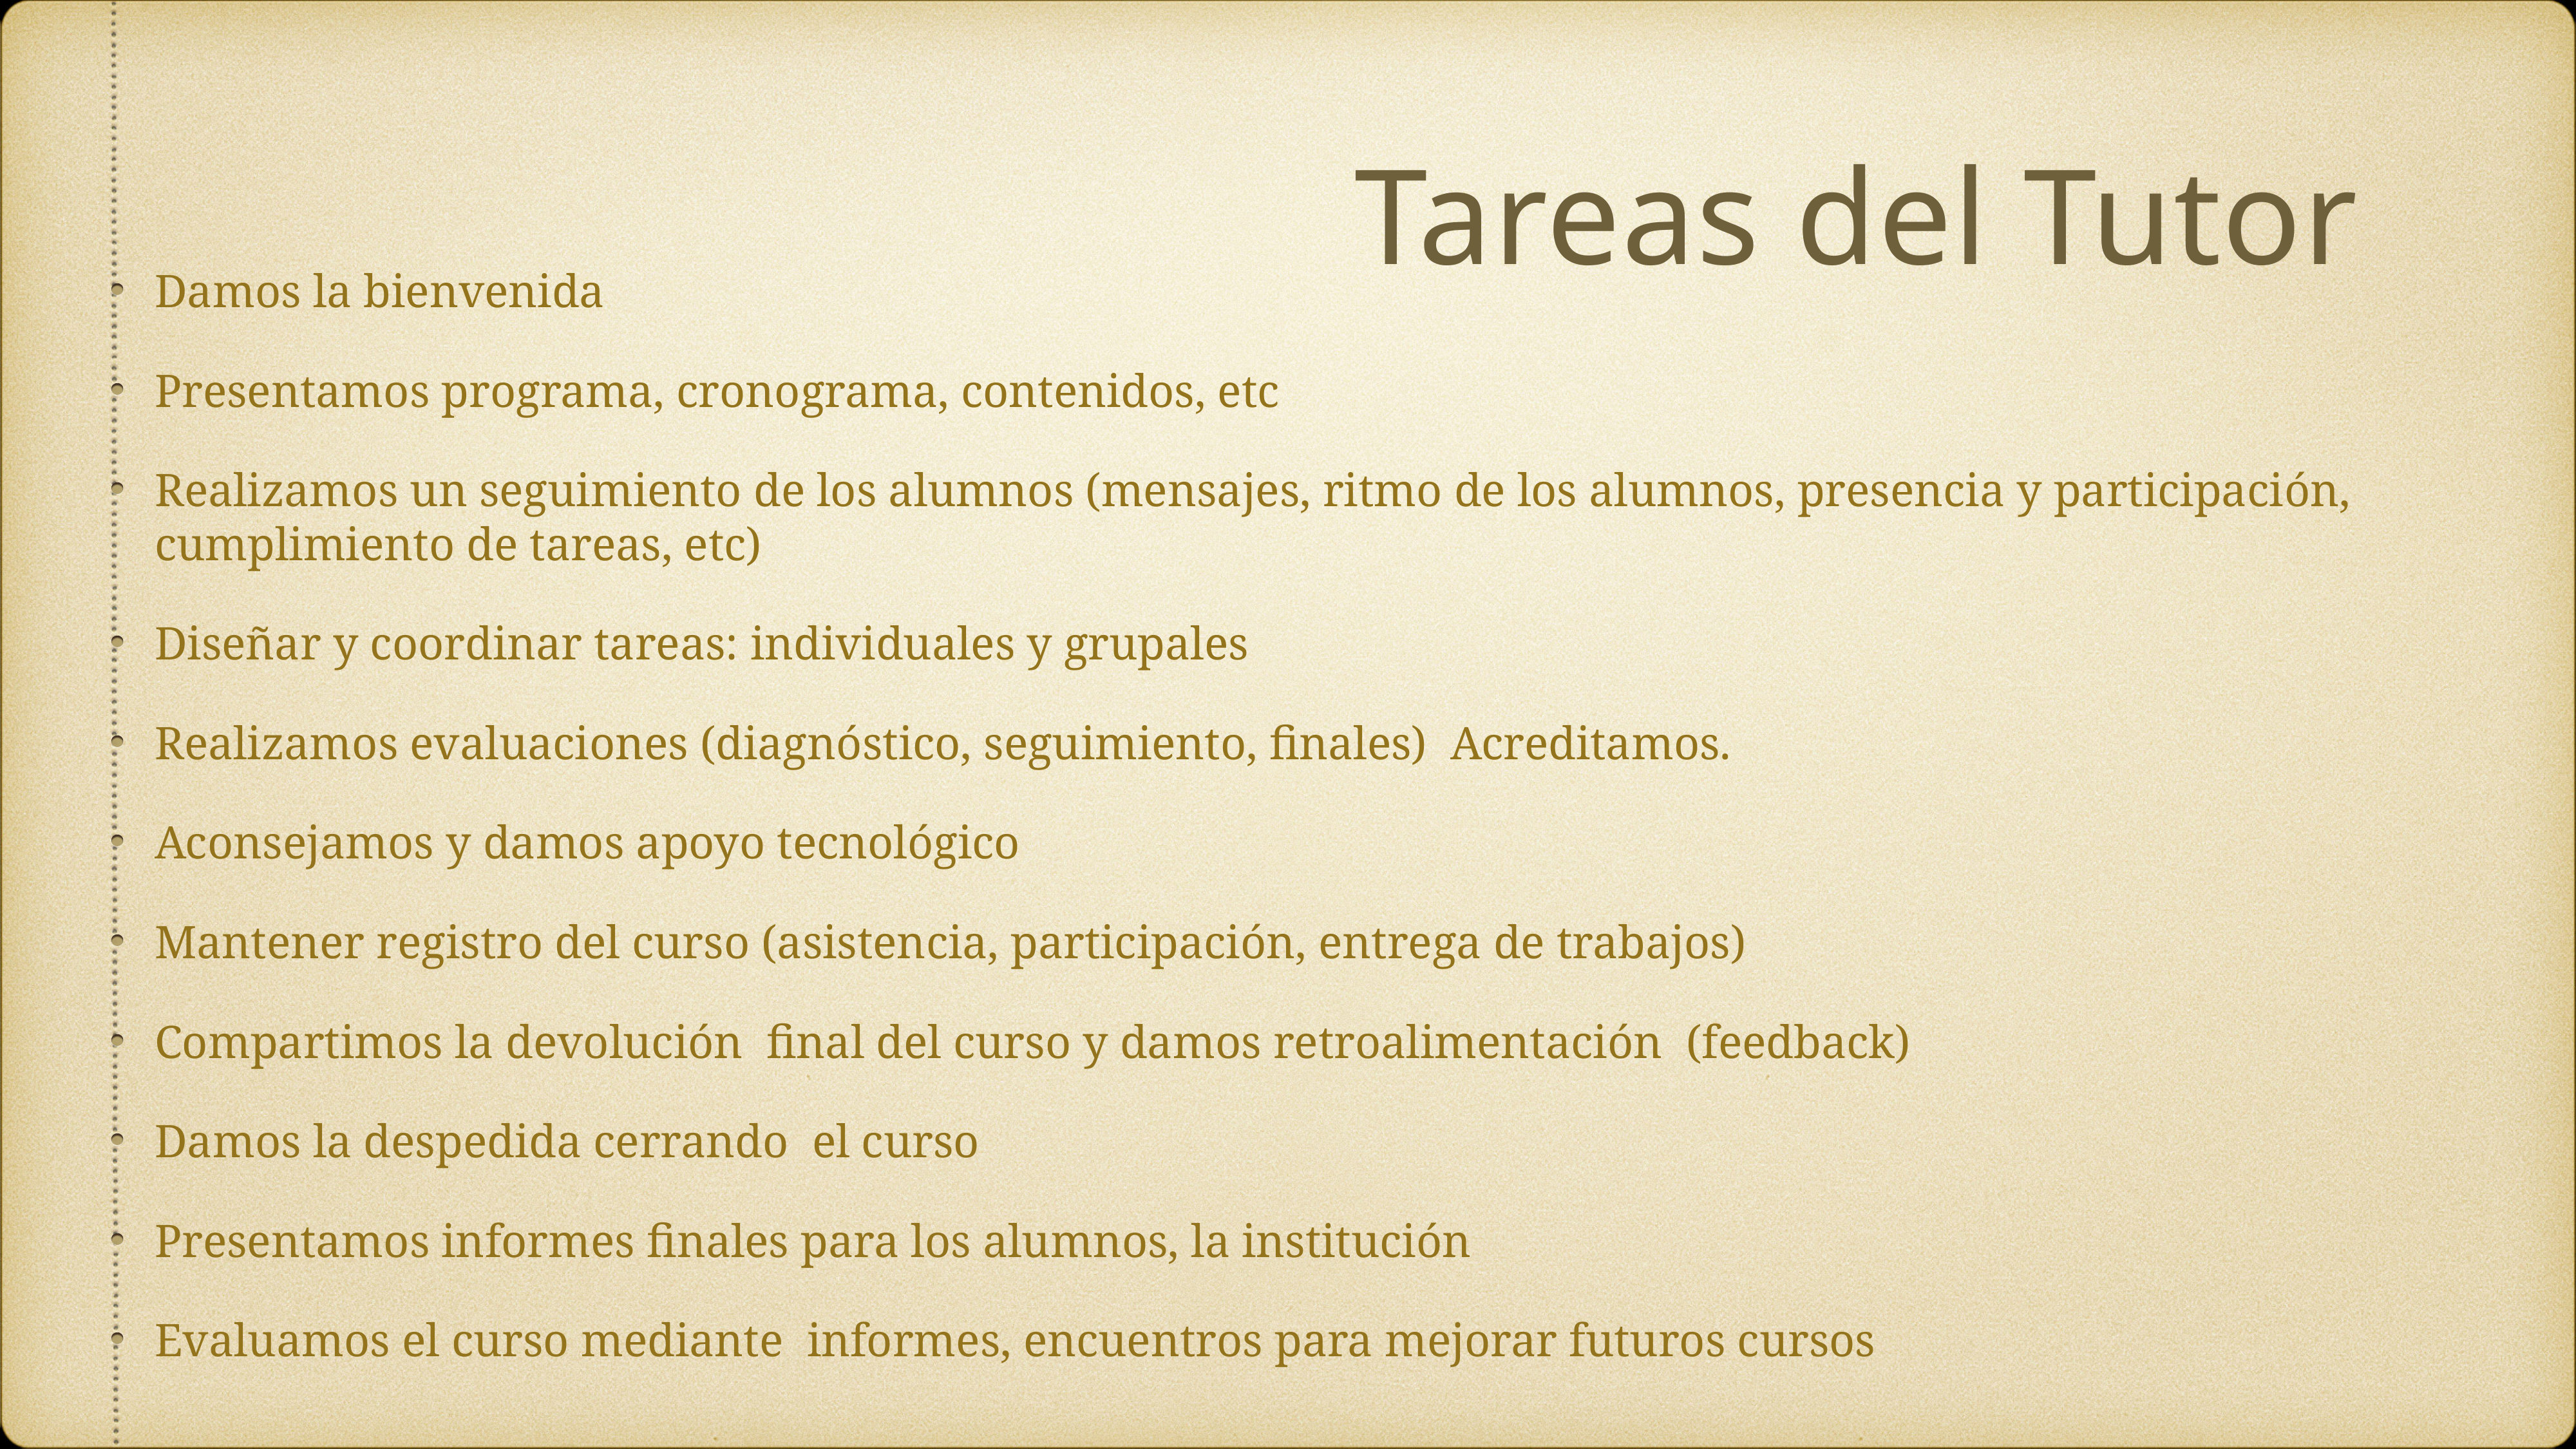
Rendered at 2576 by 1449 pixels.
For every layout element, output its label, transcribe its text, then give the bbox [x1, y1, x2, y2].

picture [110, 282, 124, 297]
picture [110, 382, 124, 397]
picture [110, 1232, 124, 1247]
picture [110, 734, 124, 749]
picture [110, 634, 124, 649]
picture [110, 1132, 124, 1147]
list Damos la bienvenida Presentamos programa, cronograma, contenidos, etc Realizamos un seguimiento de los alumnos (mensajes, ritmo de los alumnos, presencia y participación, cumplimiento de tareas, etc) Diseñar y coordinar tareas: individuales y grupales Realizamos evaluaciones (diagnóstico, seguimiento, finales) Acreditamos. Aconsejamos y damos apoyo tecnológico Mantener registro del curso (asistencia, participación, entrega de trabajos) Compartimos la devolución final del curso y damos retroalimentación (feedback) Damos la despedida cerrando el curso Presentamos informes finales para los alumnos, la institución Evaluamos el curso mediante informes, encuentros para mejorar futuros cursos [104, 224, 2472, 1404]
picture [110, 933, 124, 948]
picture [110, 833, 124, 848]
picture [110, 1033, 124, 1048]
picture [0, 0, 2576, 1449]
title Tareas del Tutor [820, 37, 2576, 387]
picture [110, 481, 124, 496]
picture [110, 1331, 124, 1346]
